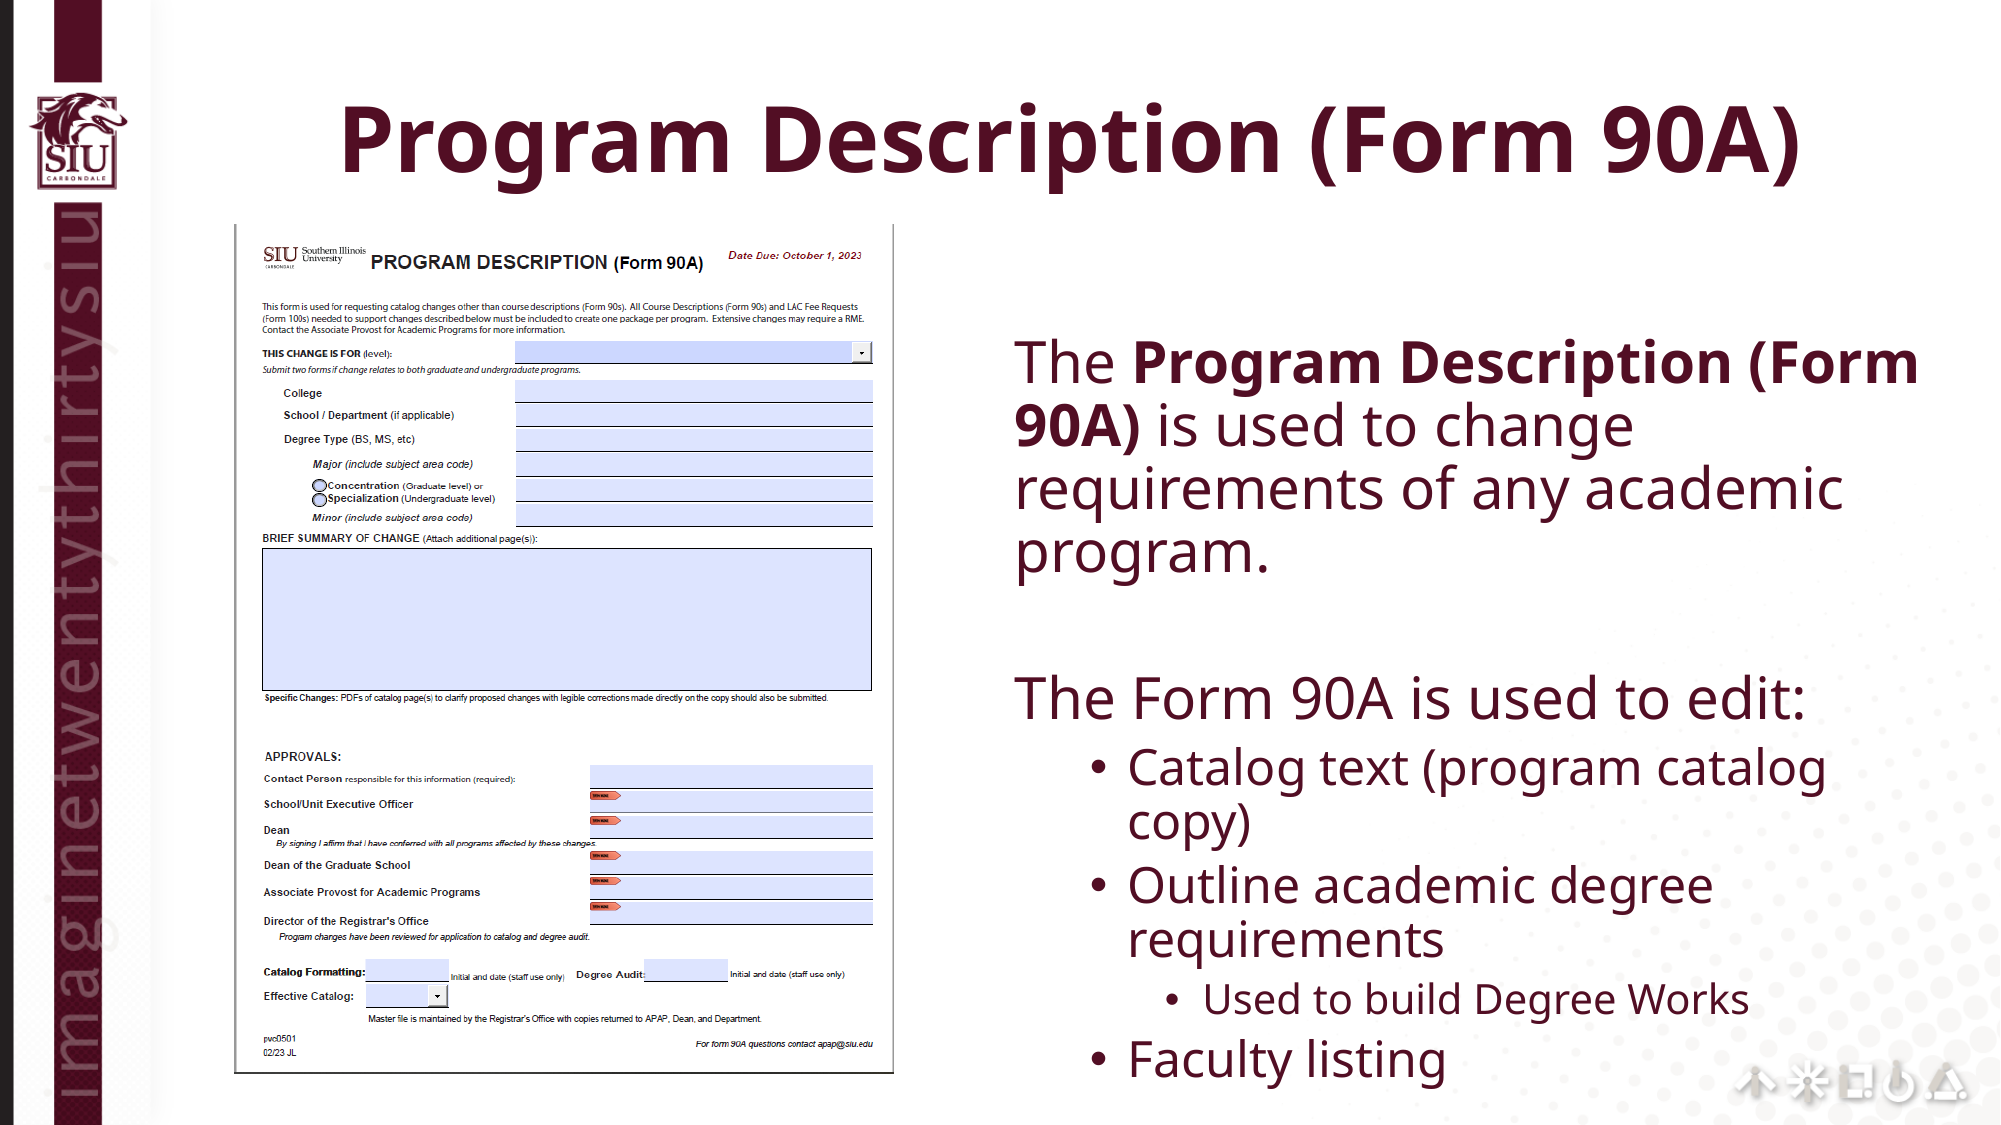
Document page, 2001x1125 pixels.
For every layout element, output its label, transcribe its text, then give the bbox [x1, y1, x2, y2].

picture [0, 0, 2001, 1125]
title Program Description (Form 90A) [198, 59, 1942, 225]
list The Program Description (Form 90A) is used to change requirements of any academic program. The Form 90A is used to edit: Catalog text (program catalog copy) Outline academic degree requirements Used to build Degree Works Faculty listing [999, 325, 1942, 1066]
